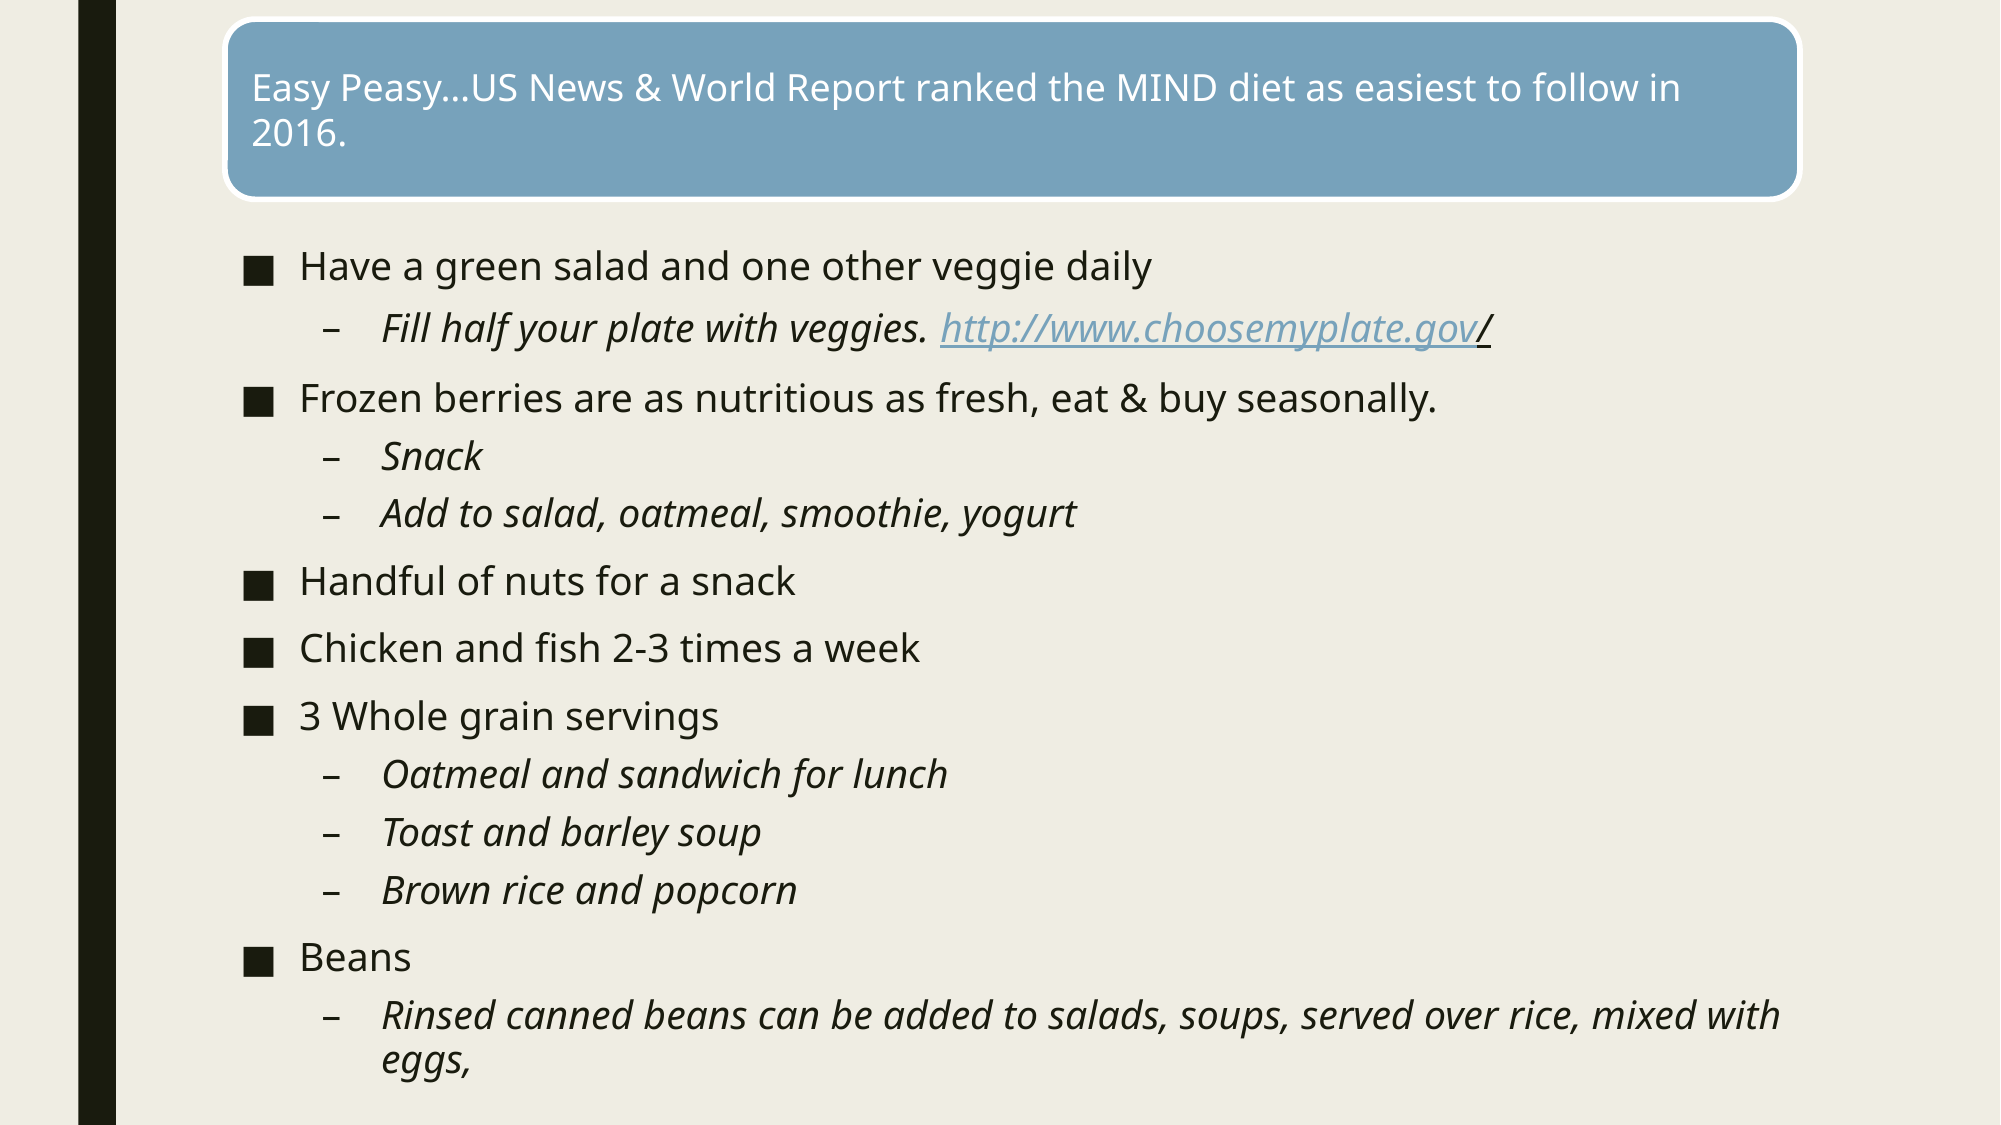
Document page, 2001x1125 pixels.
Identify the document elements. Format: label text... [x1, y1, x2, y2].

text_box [224, 19, 1800, 200]
list Have a green salad and one other veggie daily Fill half your plate with veggies. http://www.choosemyplate.gov/ Frozen berries are as nutritious as fresh, eat & buy seasonally. Snack Add to salad, oatmeal, smoothie, yogurt Handful of nuts for a snack Chicken and fish 2-3 times a week 3 Whole grain servings Oatmeal and sandwich for lunch Toast and barley soup Brown rice and popcorn Beans Rinsed canned beans can be added to salads, soups, served over rice, mixed with eggs, [225, 237, 1800, 1094]
